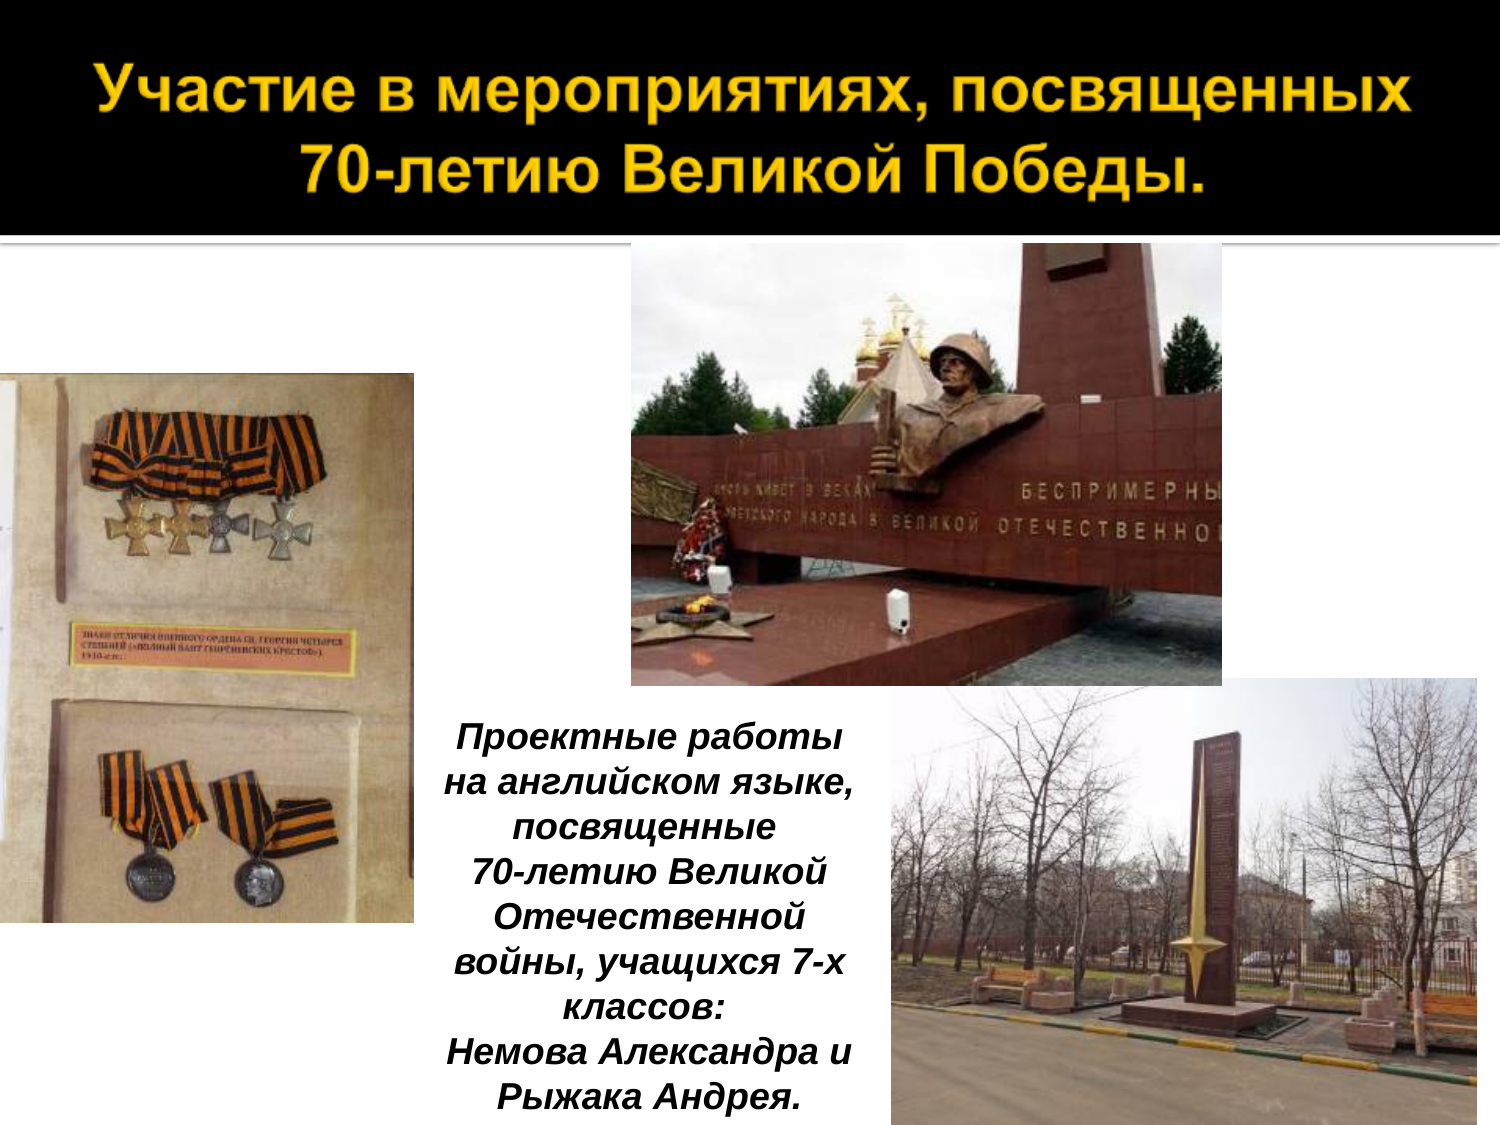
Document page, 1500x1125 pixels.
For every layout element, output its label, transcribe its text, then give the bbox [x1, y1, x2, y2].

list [891, 678, 1477, 1125]
picture [631, 243, 1222, 686]
picture [0, 373, 414, 923]
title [50, 23, 1474, 231]
text_box Проектные работы на английском языке, посвященные 70-летию Великой Отечественной войны, учащихся 7-х классов: Немова Александра и Рыжака Андрея. [419, 704, 880, 1125]
